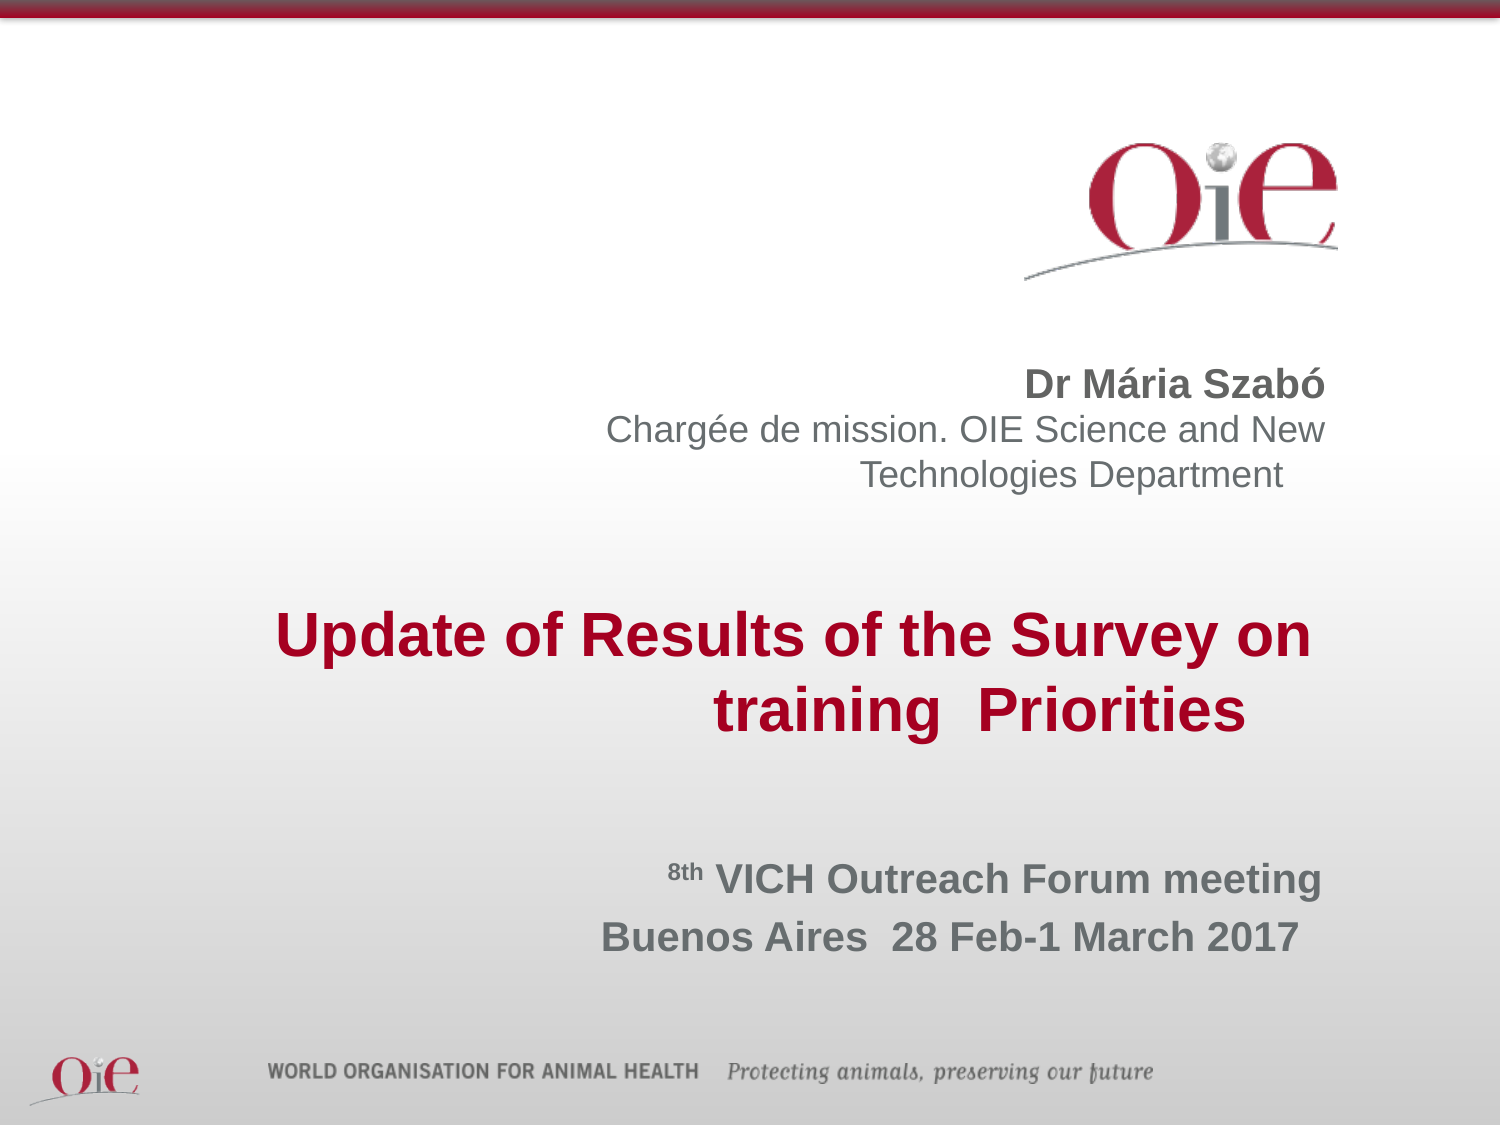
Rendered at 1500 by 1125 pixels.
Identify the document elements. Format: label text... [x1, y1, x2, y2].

subtitle Update of Results of the Survey on training Priorities [29, 586, 1329, 779]
picture [29, 1056, 140, 1106]
title Dr Mária Szabó [380, 349, 1341, 409]
list Chargée de mission. OIE Science and New Technologies Department [382, 397, 1341, 504]
picture [268, 1063, 1153, 1084]
picture [1024, 142, 1338, 281]
list 8th VICH Outreach Forum meeting Buenos Aires 28 Feb-1 March 2017 [379, 844, 1338, 986]
